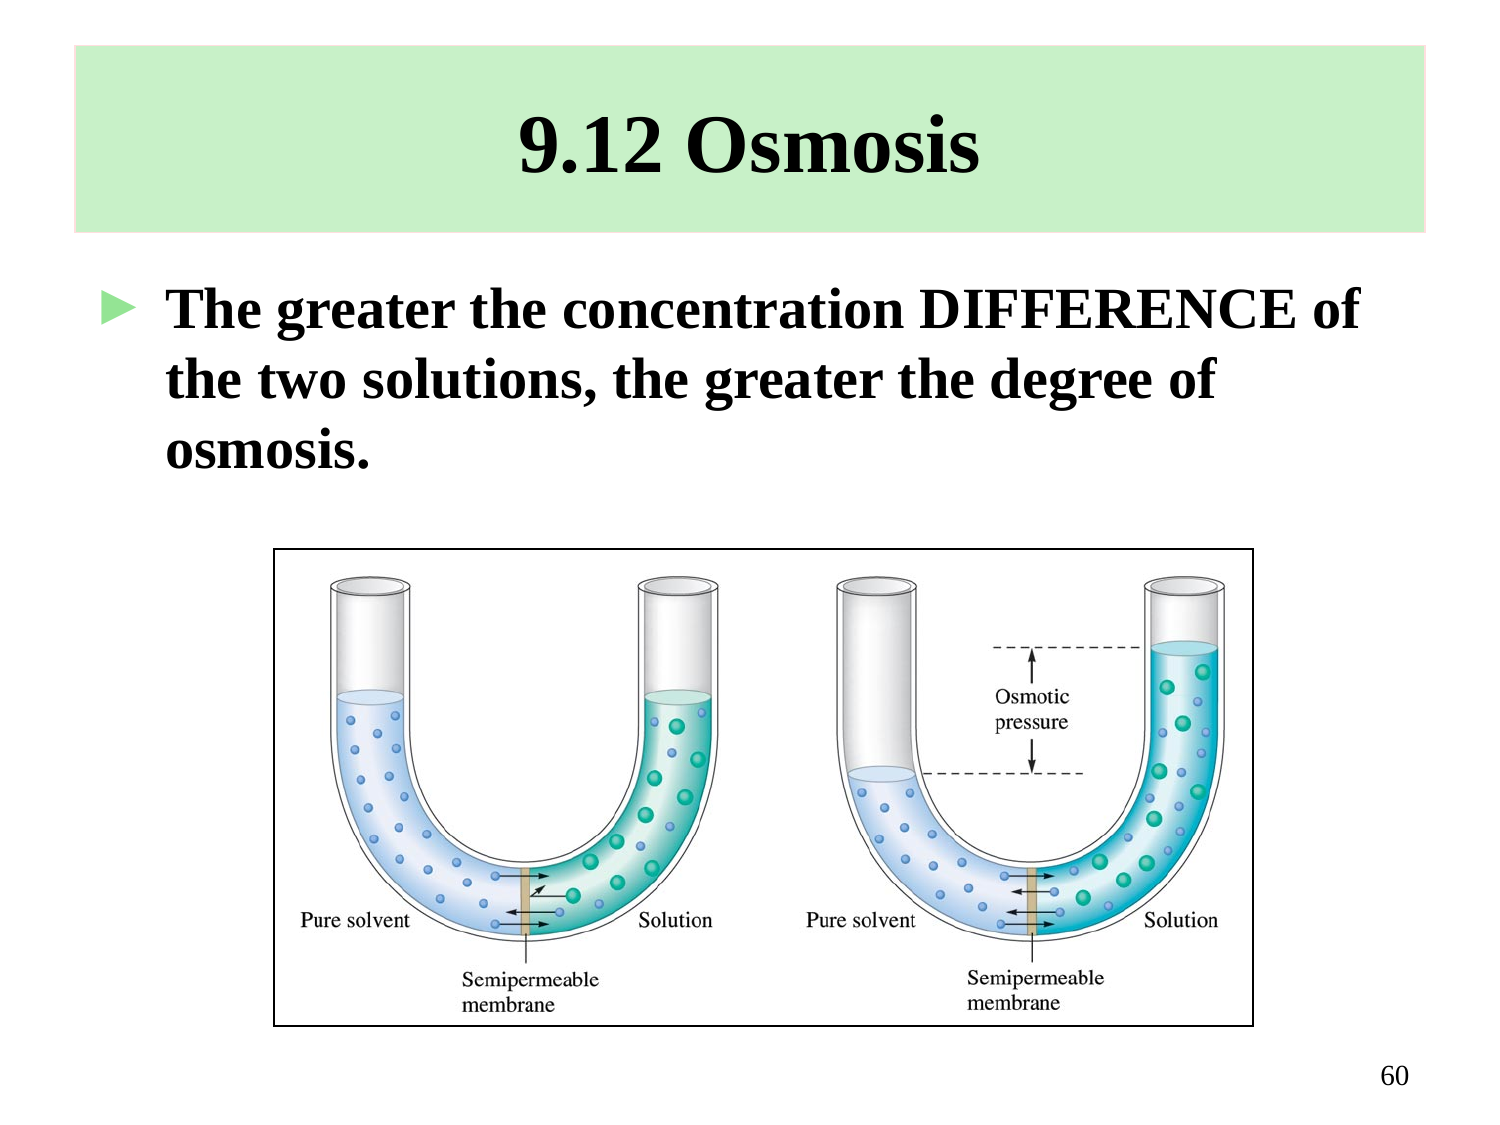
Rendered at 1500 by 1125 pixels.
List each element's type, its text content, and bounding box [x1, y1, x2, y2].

picture [274, 549, 1253, 1026]
slide_number 60 [1074, 1023, 1426, 1100]
list The greater the concentration DIFFERENCE of the two solutions, the greater the degree of osmosis. [75, 262, 1425, 1006]
title 9.12 Osmosis [74, 45, 1426, 233]
